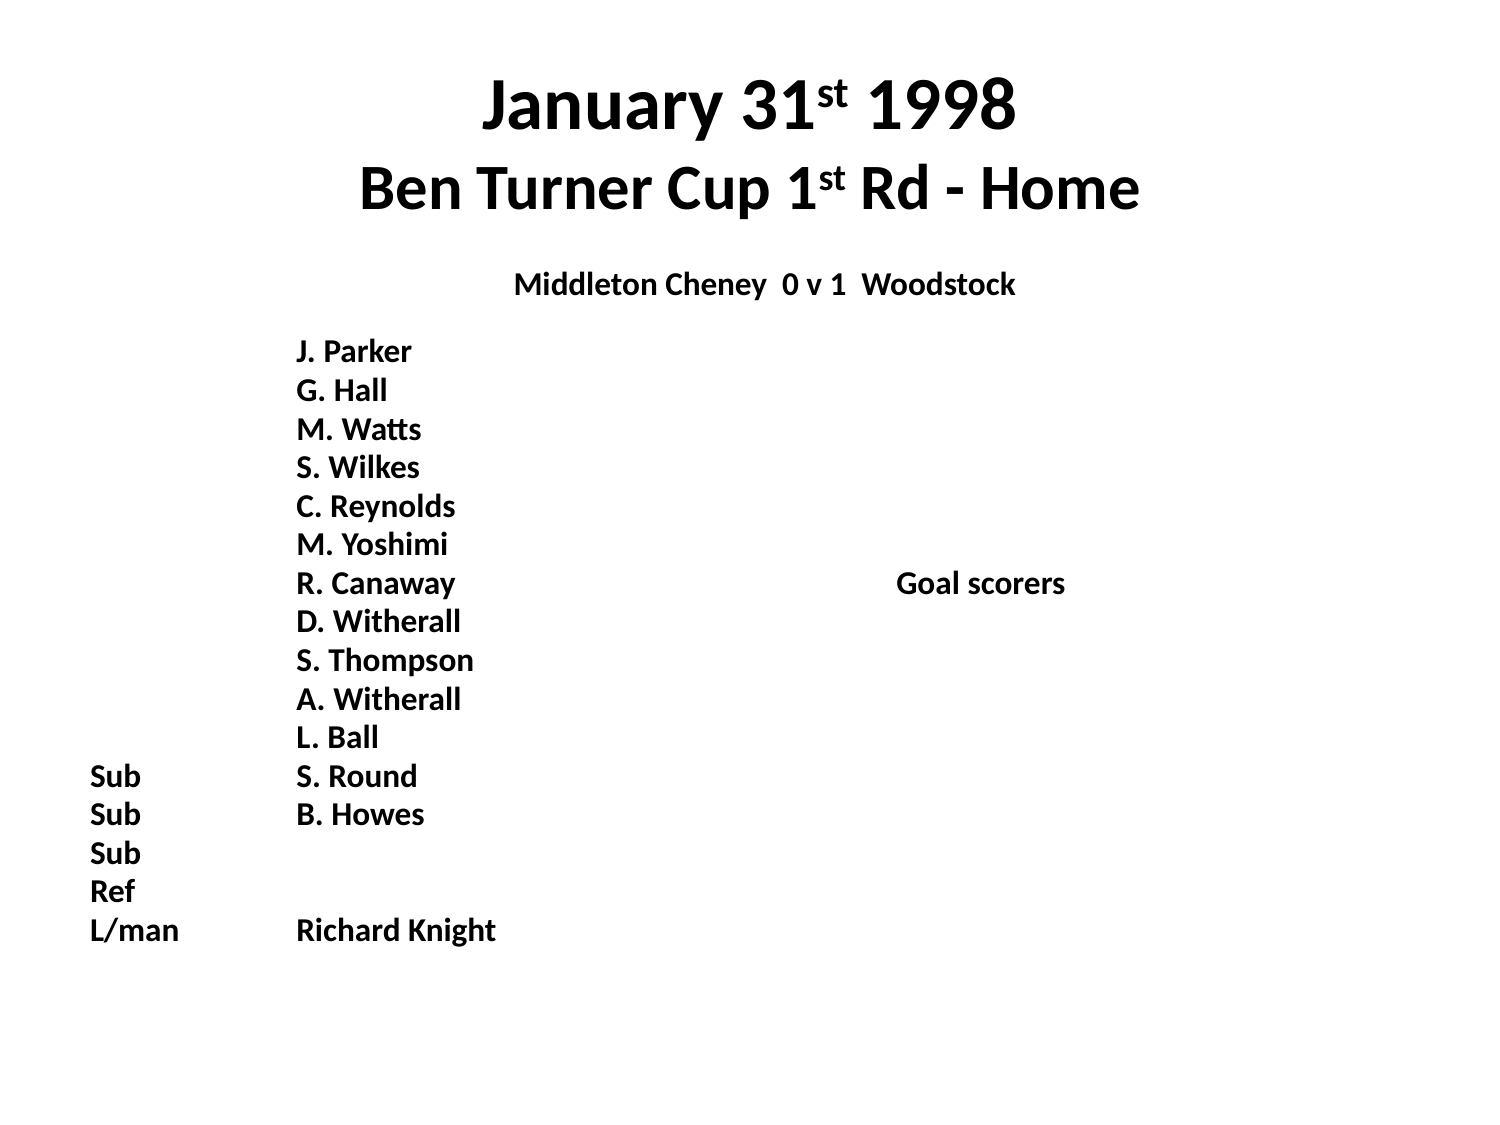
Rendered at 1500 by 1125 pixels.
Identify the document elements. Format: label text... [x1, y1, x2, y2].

title January 31st 1998 Ben Turner Cup 1st Rd - Home [75, 45, 1425, 233]
list Middleton Cheney 0 v 1 Woodstock J. Parker G. Hall M. Watts S. Wilkes C. Reynolds M. Yoshimi R. Canaway Goal scorers D. Witherall S. Thompson A. Witherall L. Ball Sub S. Round Sub B. Howes Sub Ref L/man Richard Knight [75, 262, 1425, 1005]
